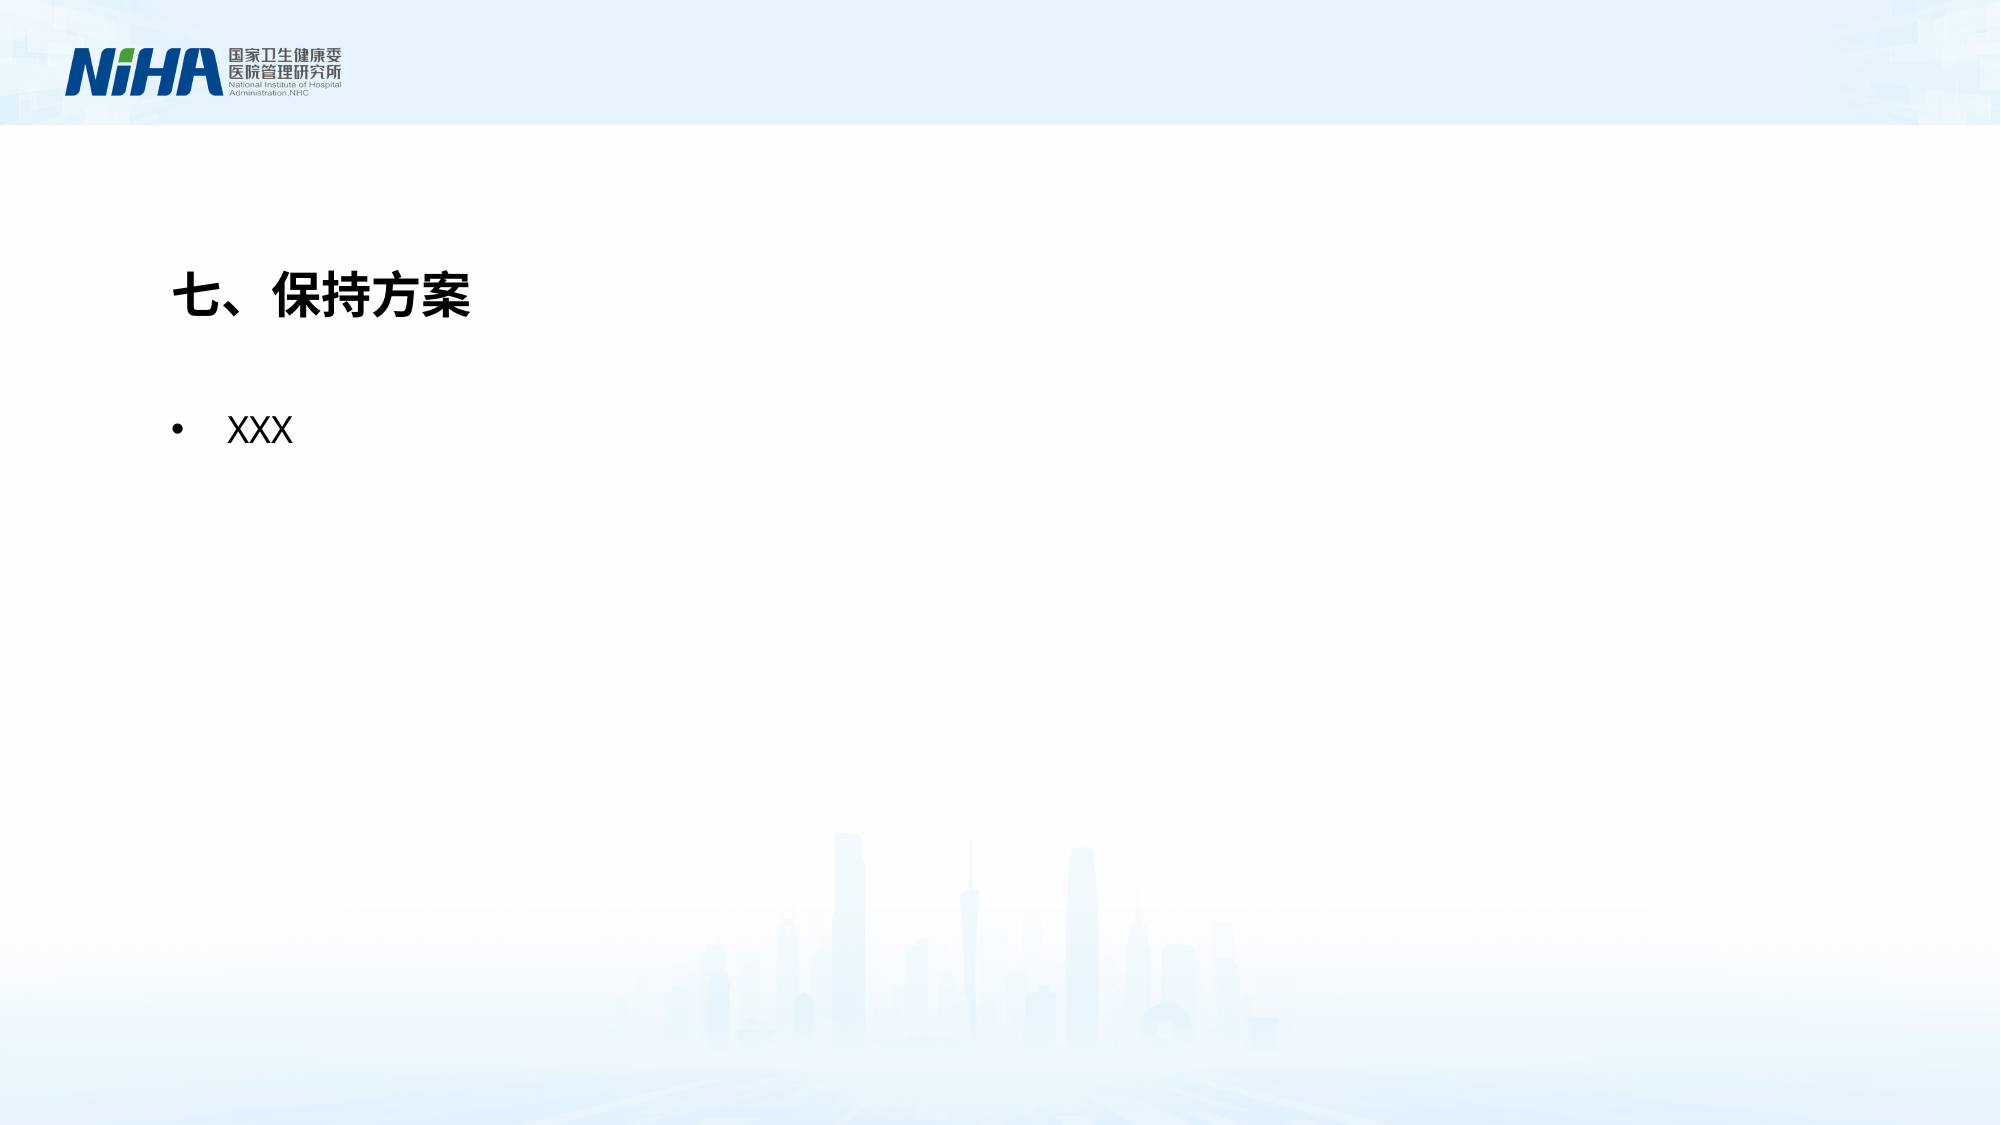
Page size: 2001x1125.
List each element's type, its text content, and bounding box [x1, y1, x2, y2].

text_box 七、保持方案 [156, 226, 1884, 332]
text_box XXX [156, 376, 1157, 459]
picture [0, 0, 2000, 1125]
